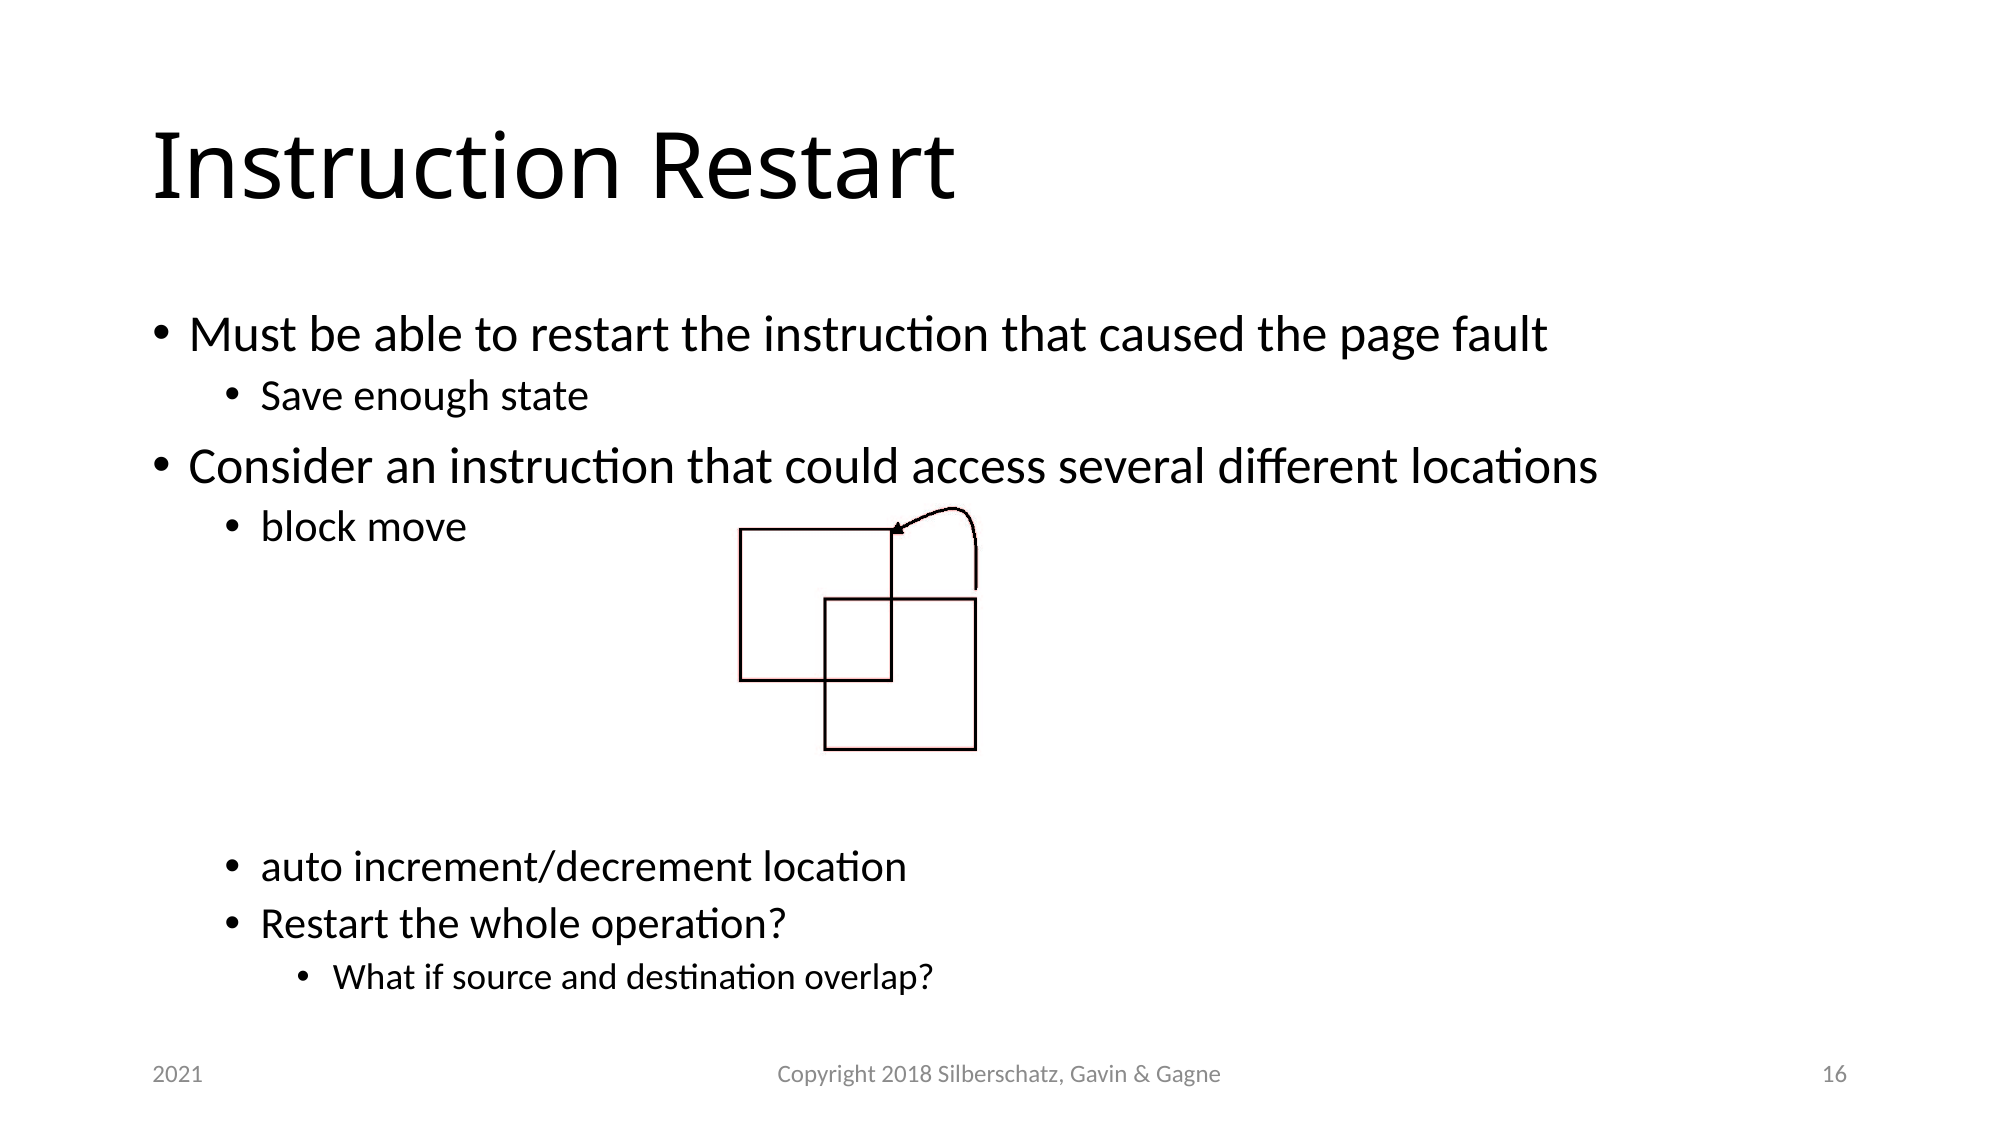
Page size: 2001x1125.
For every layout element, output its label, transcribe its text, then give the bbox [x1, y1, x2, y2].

slide_number 2021 [137, 1042, 588, 1103]
footer Copyright 2018 Silberschatz, Gavin & Gagne [662, 1042, 1338, 1103]
slide_number 16 [1412, 1042, 1863, 1103]
title Instruction Restart [137, 59, 1863, 278]
picture [730, 491, 987, 761]
list Must be able to restart the instruction that caused the page fault Save enough state Consider an instruction that could access several different locations block move auto increment/decrement location Restart the whole operation? What if source and destination overlap? [137, 299, 1863, 1014]
